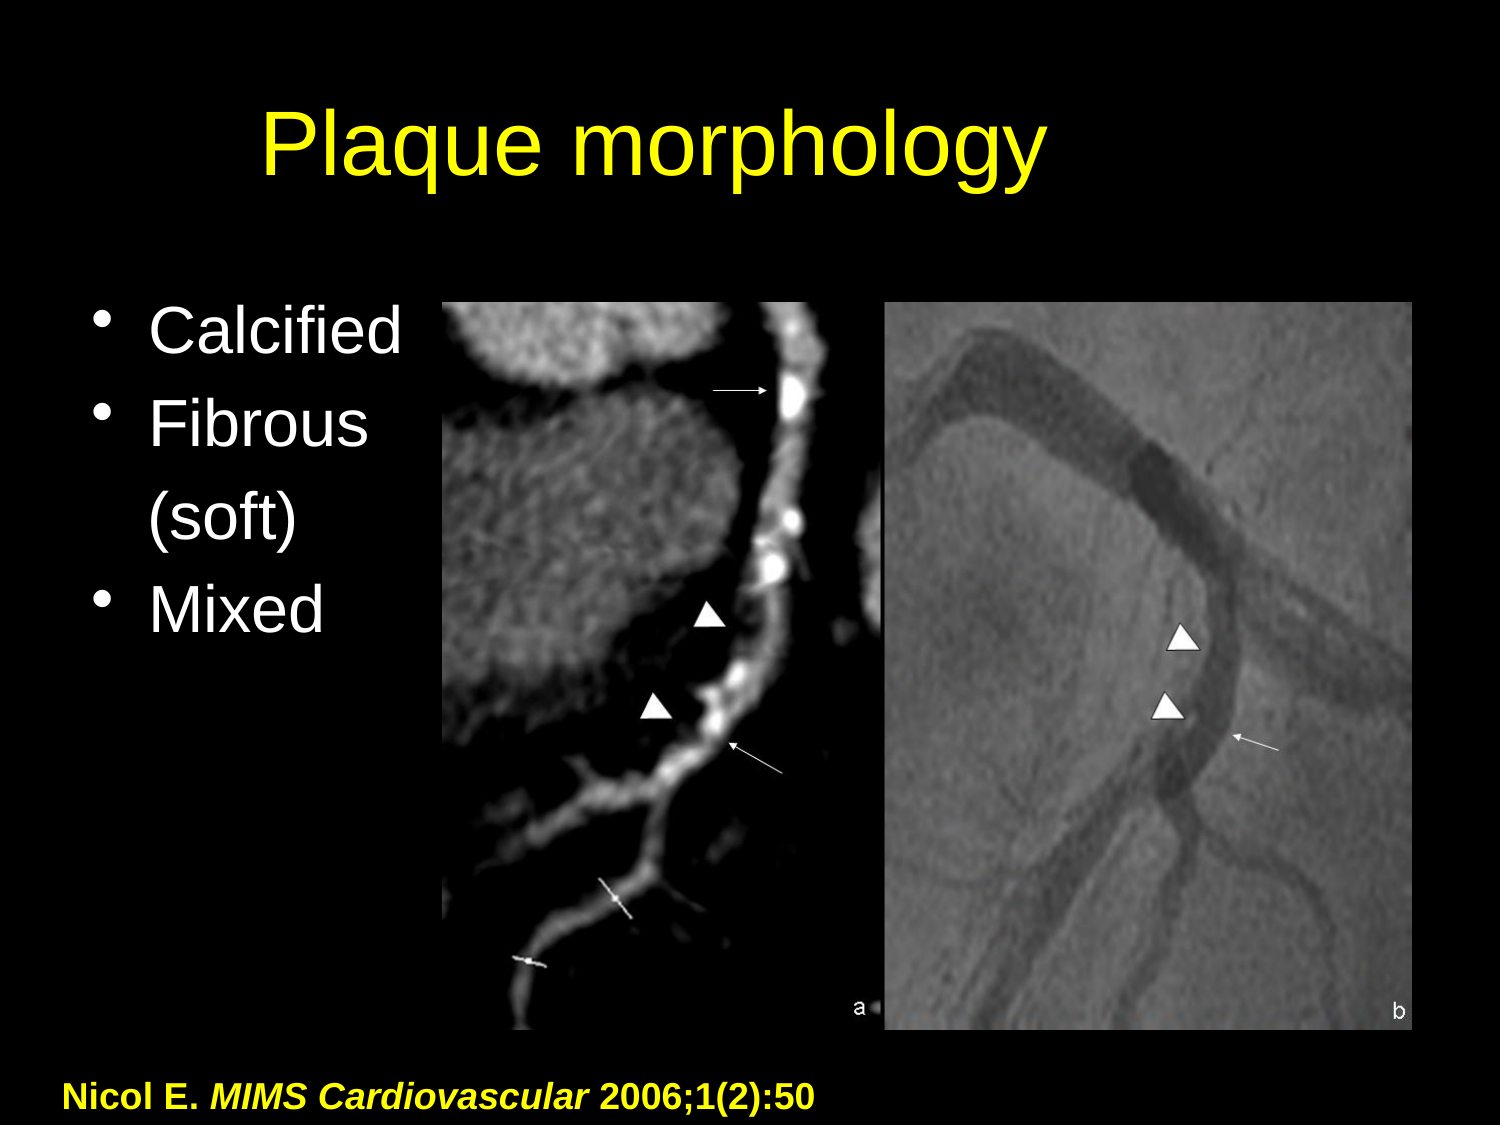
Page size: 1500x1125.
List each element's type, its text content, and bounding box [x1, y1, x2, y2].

list Calcified Fibrous (soft) Mixed [76, 278, 1427, 1022]
picture [442, 302, 1412, 1030]
title Plaque morphology [75, 45, 1235, 233]
text_box Nicol E. MIMS Cardiovascular 2006;1(2):50 [46, 1064, 1360, 1124]
